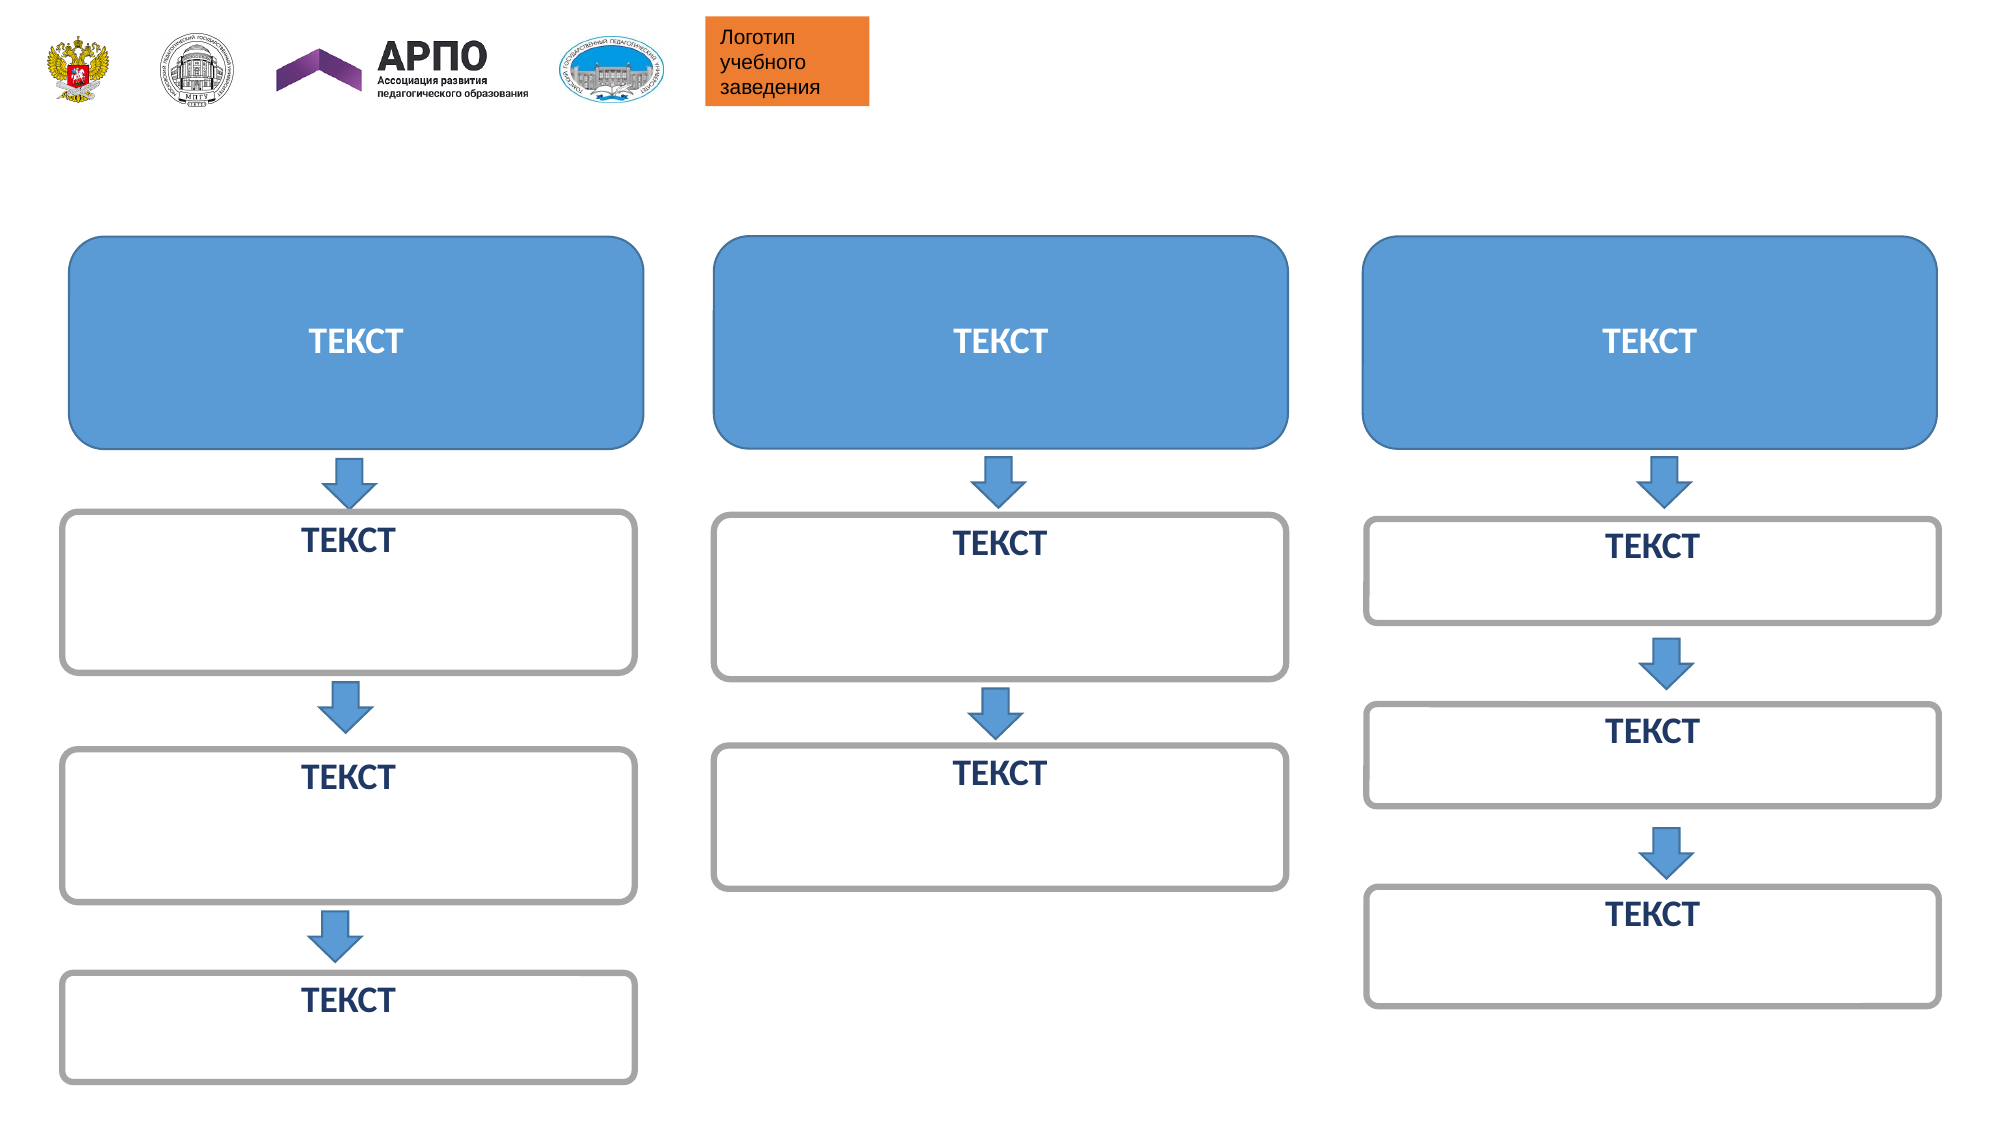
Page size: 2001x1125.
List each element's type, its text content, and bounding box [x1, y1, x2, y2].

text_box ТЕКСТ [1365, 703, 1940, 808]
text_box ТЕКСТ [712, 235, 1290, 450]
text_box [1637, 637, 1696, 691]
text_box [306, 910, 364, 964]
text_box ТЕКСТ [61, 748, 636, 904]
text_box ТЕКСТ [1365, 885, 1940, 1008]
text_box [316, 681, 375, 735]
text_box [1637, 827, 1696, 881]
text_box ТЕКСТ [1361, 235, 1938, 450]
text_box ТЕКСТ [712, 744, 1288, 890]
text_box [320, 457, 379, 510]
text_box ТЕКСТ [712, 513, 1288, 681]
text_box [47, 31, 664, 108]
text_box [1635, 456, 1694, 510]
text_box ТЕКСТ [67, 235, 645, 451]
text_box ТЕКСТ [1365, 517, 1940, 624]
text_box [969, 456, 1028, 510]
text_box ТЕКСТ [61, 971, 636, 1084]
text_box Логотип учебного заведения [705, 16, 870, 107]
text_box [966, 687, 1025, 741]
text_box ТЕКСТ [61, 510, 636, 674]
